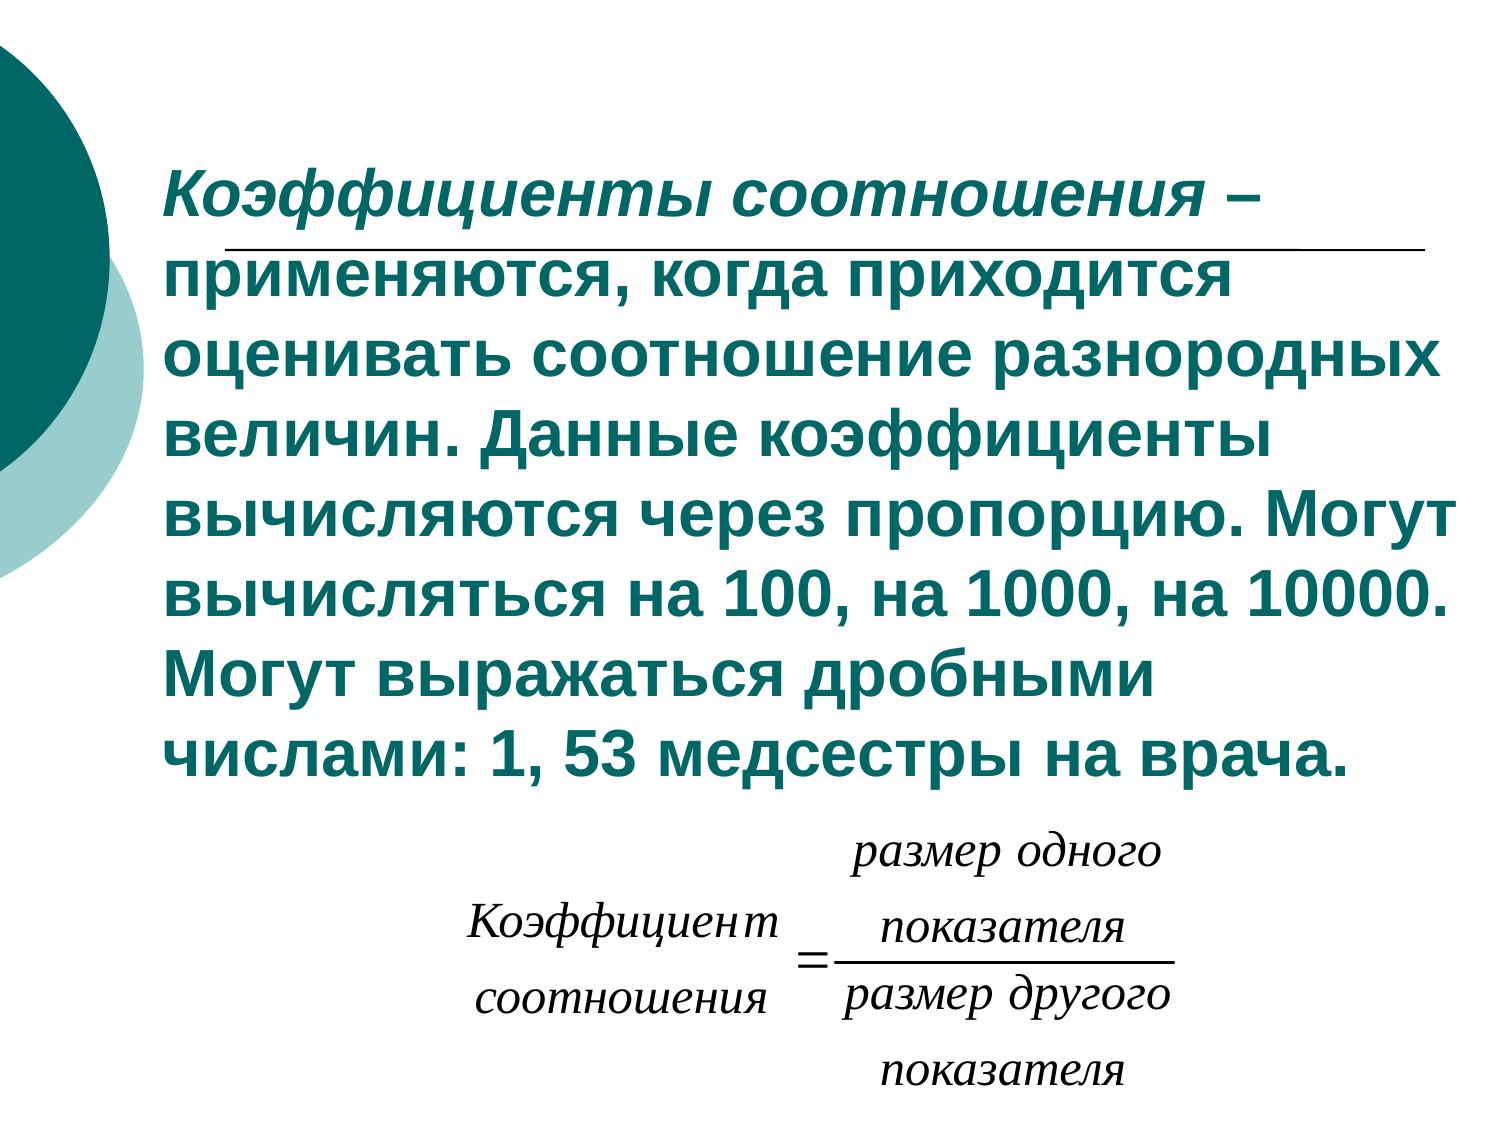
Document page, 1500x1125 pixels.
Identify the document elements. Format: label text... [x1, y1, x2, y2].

title Коэффициенты соотношения – применяются, когда приходится оценивать соотношение разнородных величин. Данные коэффициенты вычисляются через пропорцию. Могут вычисляться на 100, на 1000, на 10000. Могут выражаться дробными числами: 1, 53 медсестры на врача. [147, 160, 1500, 798]
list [457, 818, 1184, 1107]
